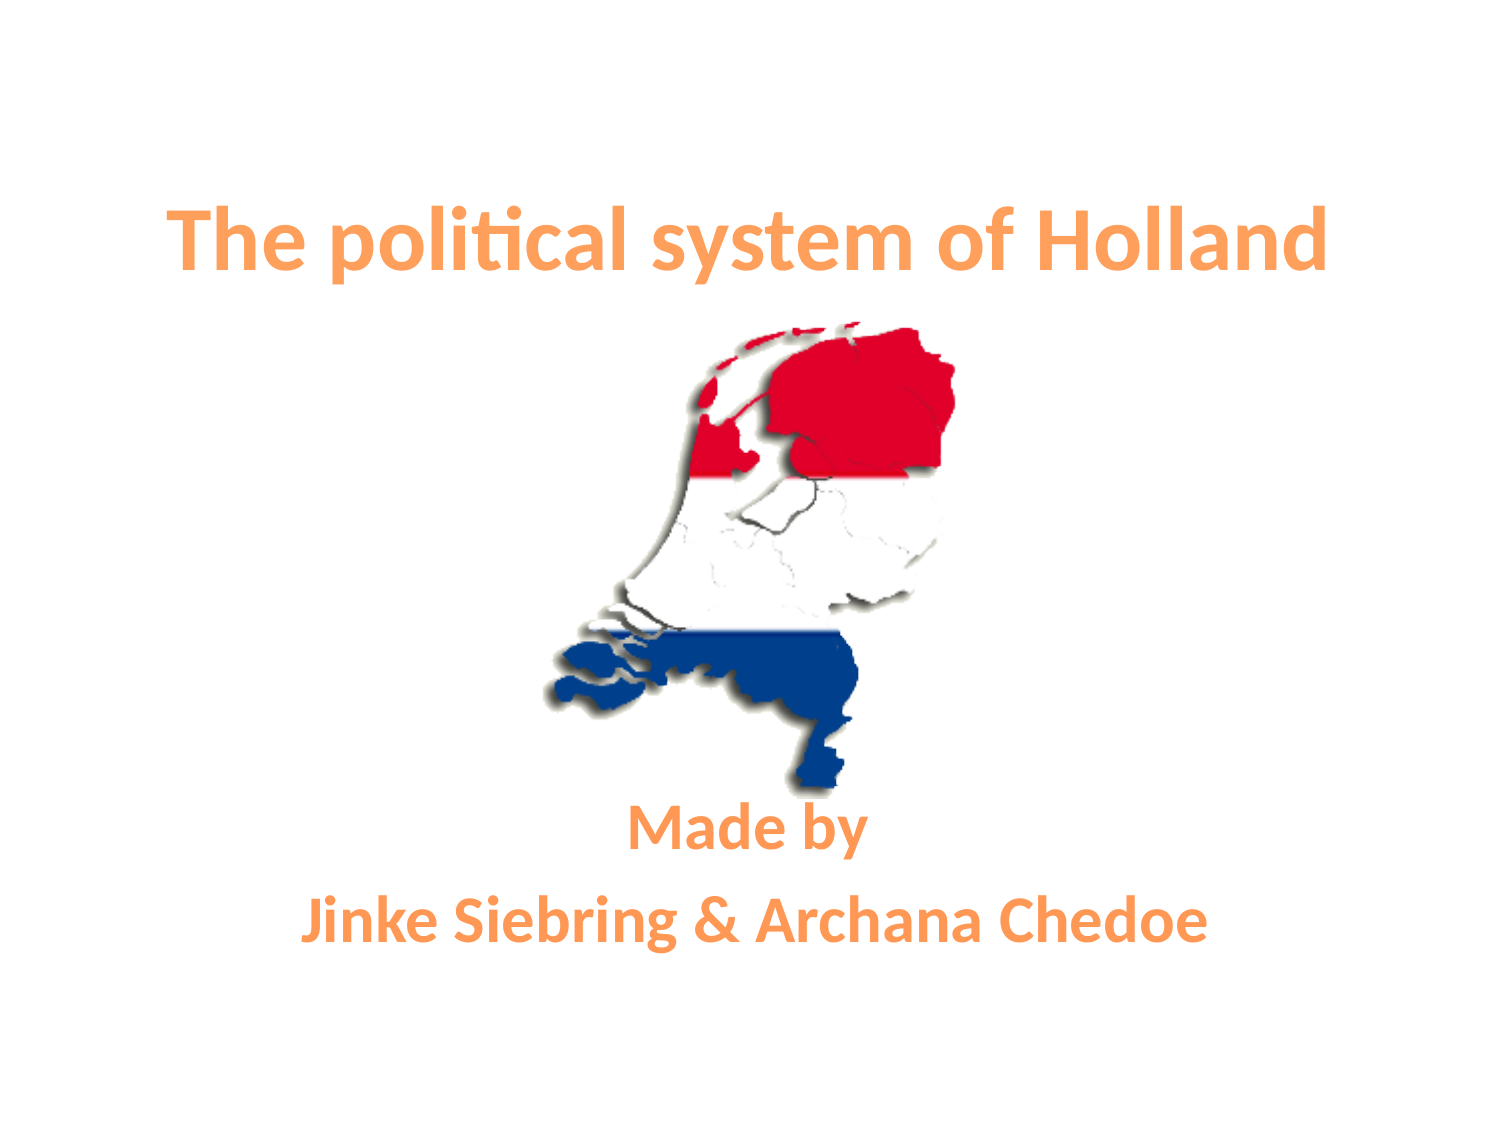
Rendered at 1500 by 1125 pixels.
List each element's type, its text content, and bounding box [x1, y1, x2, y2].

title The political system of Holland [112, 113, 1388, 355]
subtitle Made by Jinke Siebring & Archana Chedoe [230, 775, 1281, 1063]
picture [525, 314, 985, 799]
